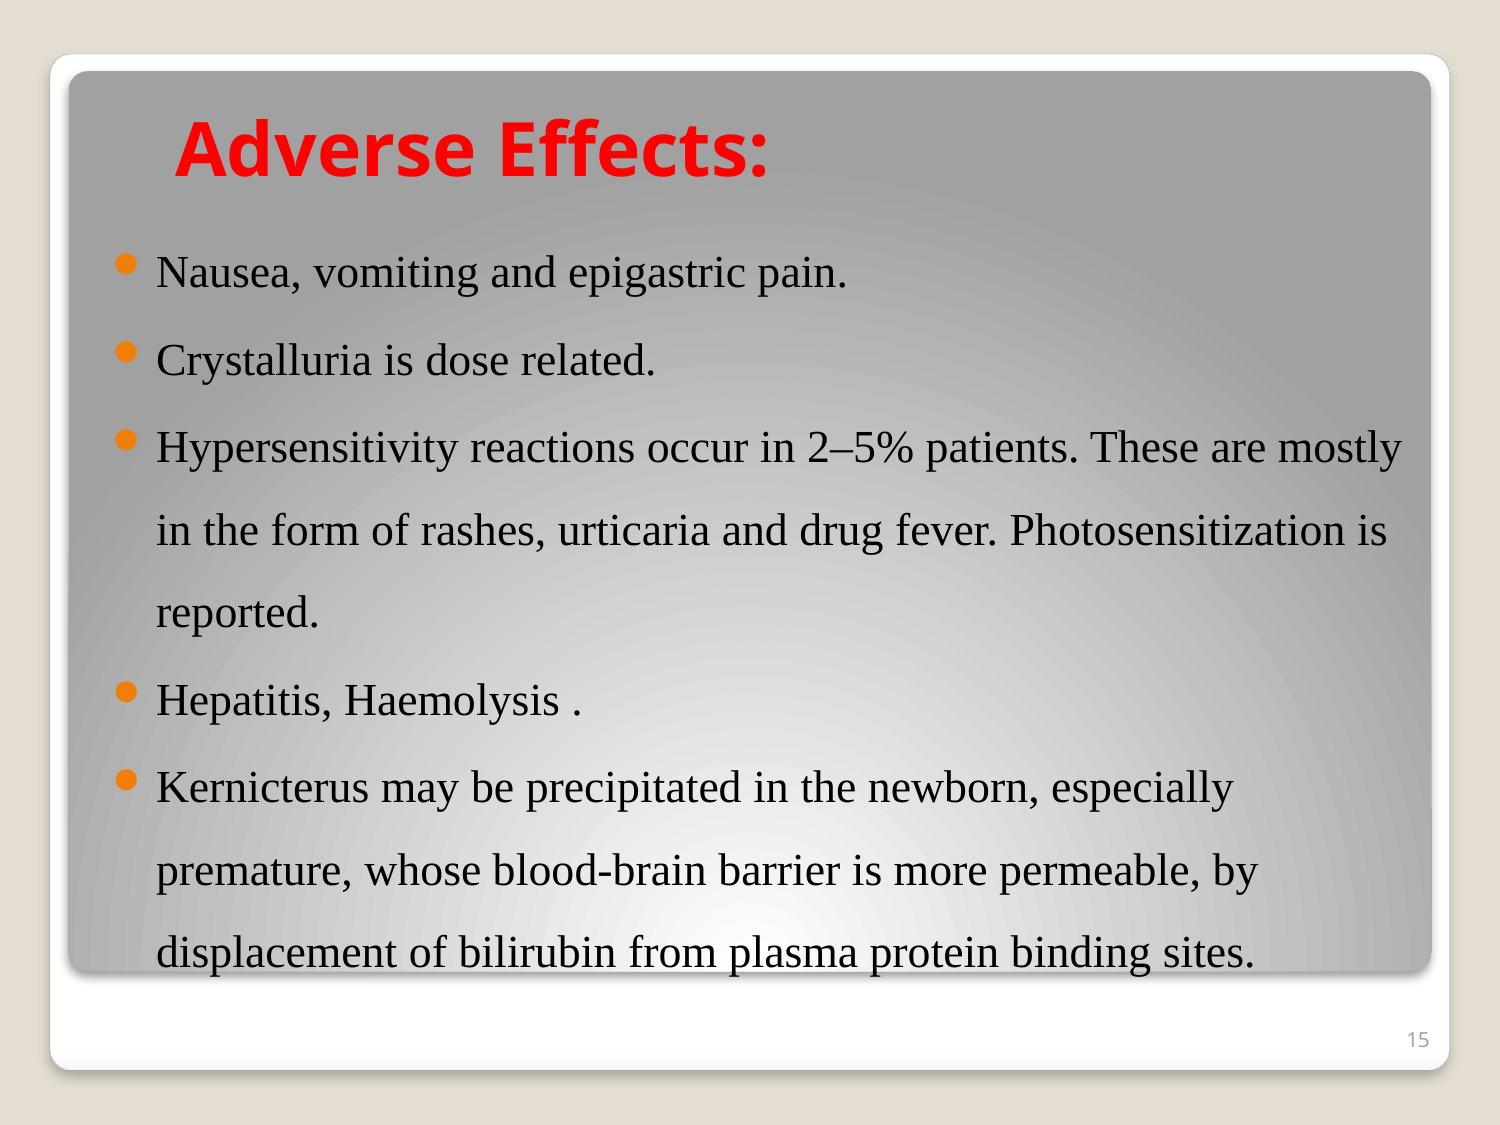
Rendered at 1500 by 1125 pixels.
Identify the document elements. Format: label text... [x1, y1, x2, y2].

slide_number 15 [1369, 1002, 1445, 1063]
title Adverse Effects: [82, 26, 1425, 199]
list Nausea, vomiting and epigastric pain. Crystalluria is dose related. Hypersensitivity reactions occur in 2–5% patients. These are mostly in the form of rashes, urticaria and drug fever. Photosensitization is reported. Hepatitis, Haemolysis . Kernicterus may be precipitated in the newborn, especially premature, whose blood-brain barrier is more permeable, by displacement of bilirubin from plasma protein binding sites. [82, 199, 1425, 965]
